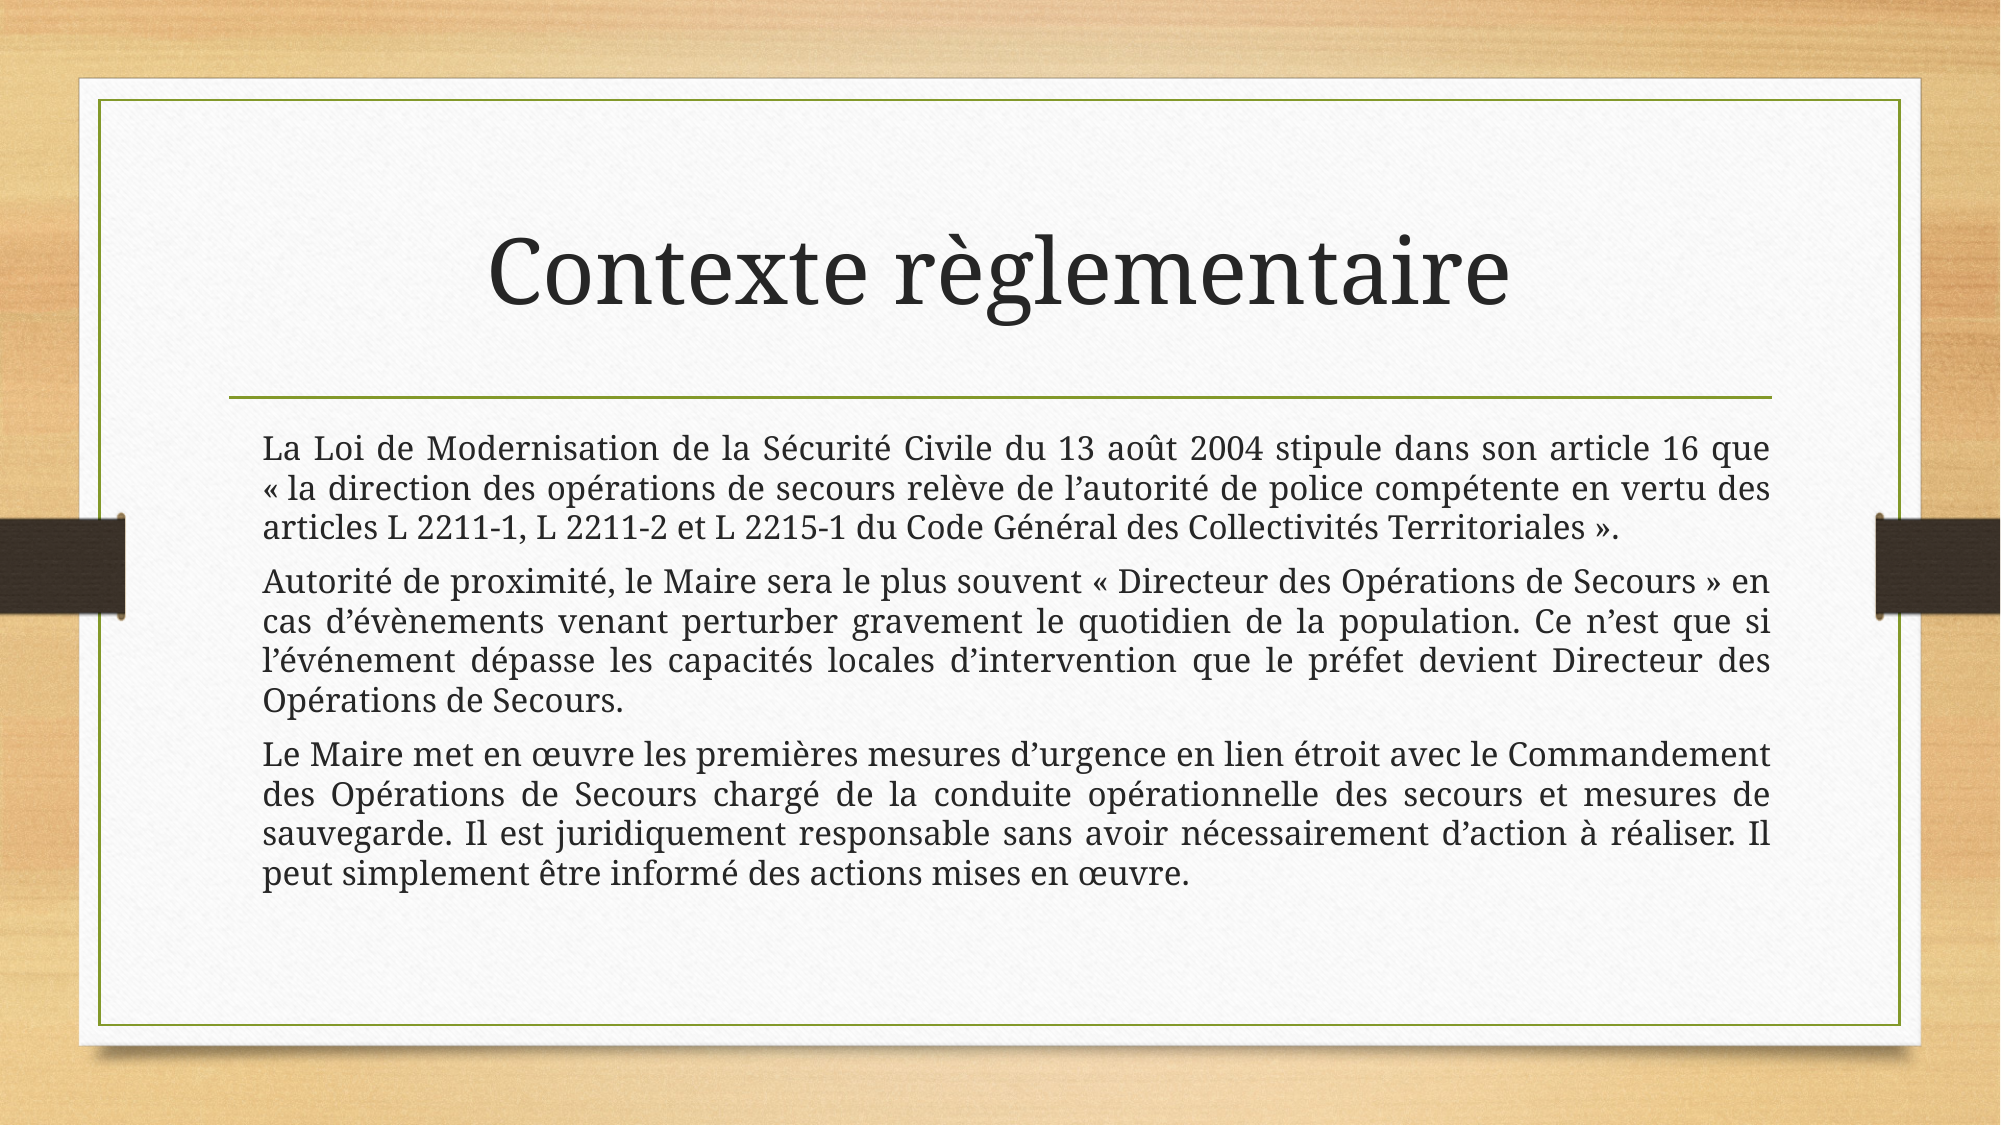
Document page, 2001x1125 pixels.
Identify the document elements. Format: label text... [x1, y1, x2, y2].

title Contexte règlementaire [212, 161, 1788, 375]
list La Loi de Modernisation de la Sécurité Civile du 13 août 2004 stipule dans son article 16 que « la direction des opérations de secours relève de l’autorité de police compétente en vertu des articles L 2211-1, L 2211-2 et L 2215-1 du Code Général des Collectivités Territoriales ». Autorité de proximité, le Maire sera le plus souvent « Directeur des Opérations de Secours » en cas d’évènements venant perturber gravement le quotidien de la population. Ce n’est que si l’événement dépasse les capacités locales d’intervention que le préfet devient Directeur des Opérations de Secours. Le Maire met en œuvre les premières mesures d’urgence en lien étroit avec le Commandement des Opérations de Secours chargé de la conduite opérationnelle des secours et mesures de sauvegarde. Il est juridiquement responsable sans avoir nécessairement d’action à réaliser. Il peut simplement être informé des actions mises en œuvre. [212, 419, 1788, 964]
picture [0, 0, 2001, 1125]
